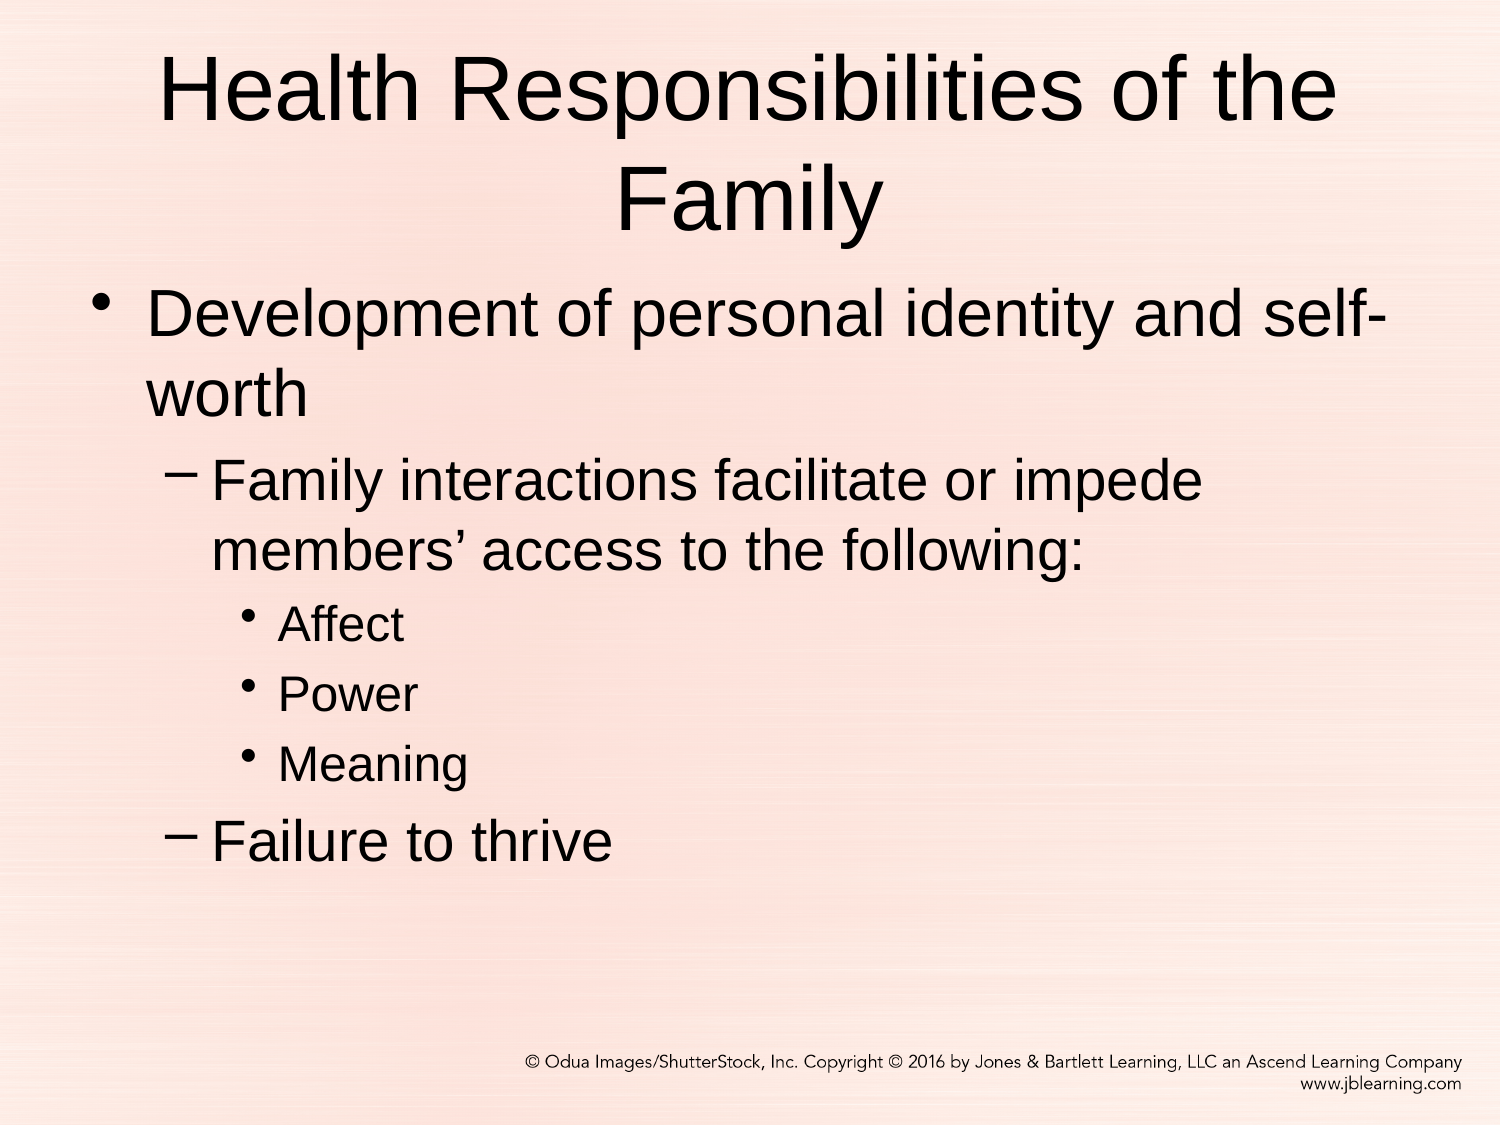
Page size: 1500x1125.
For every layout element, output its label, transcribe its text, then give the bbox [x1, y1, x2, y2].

list Development of personal identity and self-worth Family interactions facilitate or impede members’ access to the following: Affect Power Meaning Failure to thrive [74, 262, 1426, 1006]
title Health Responsibilities of the Family [74, 44, 1426, 233]
picture [0, 0, 1500, 1125]
